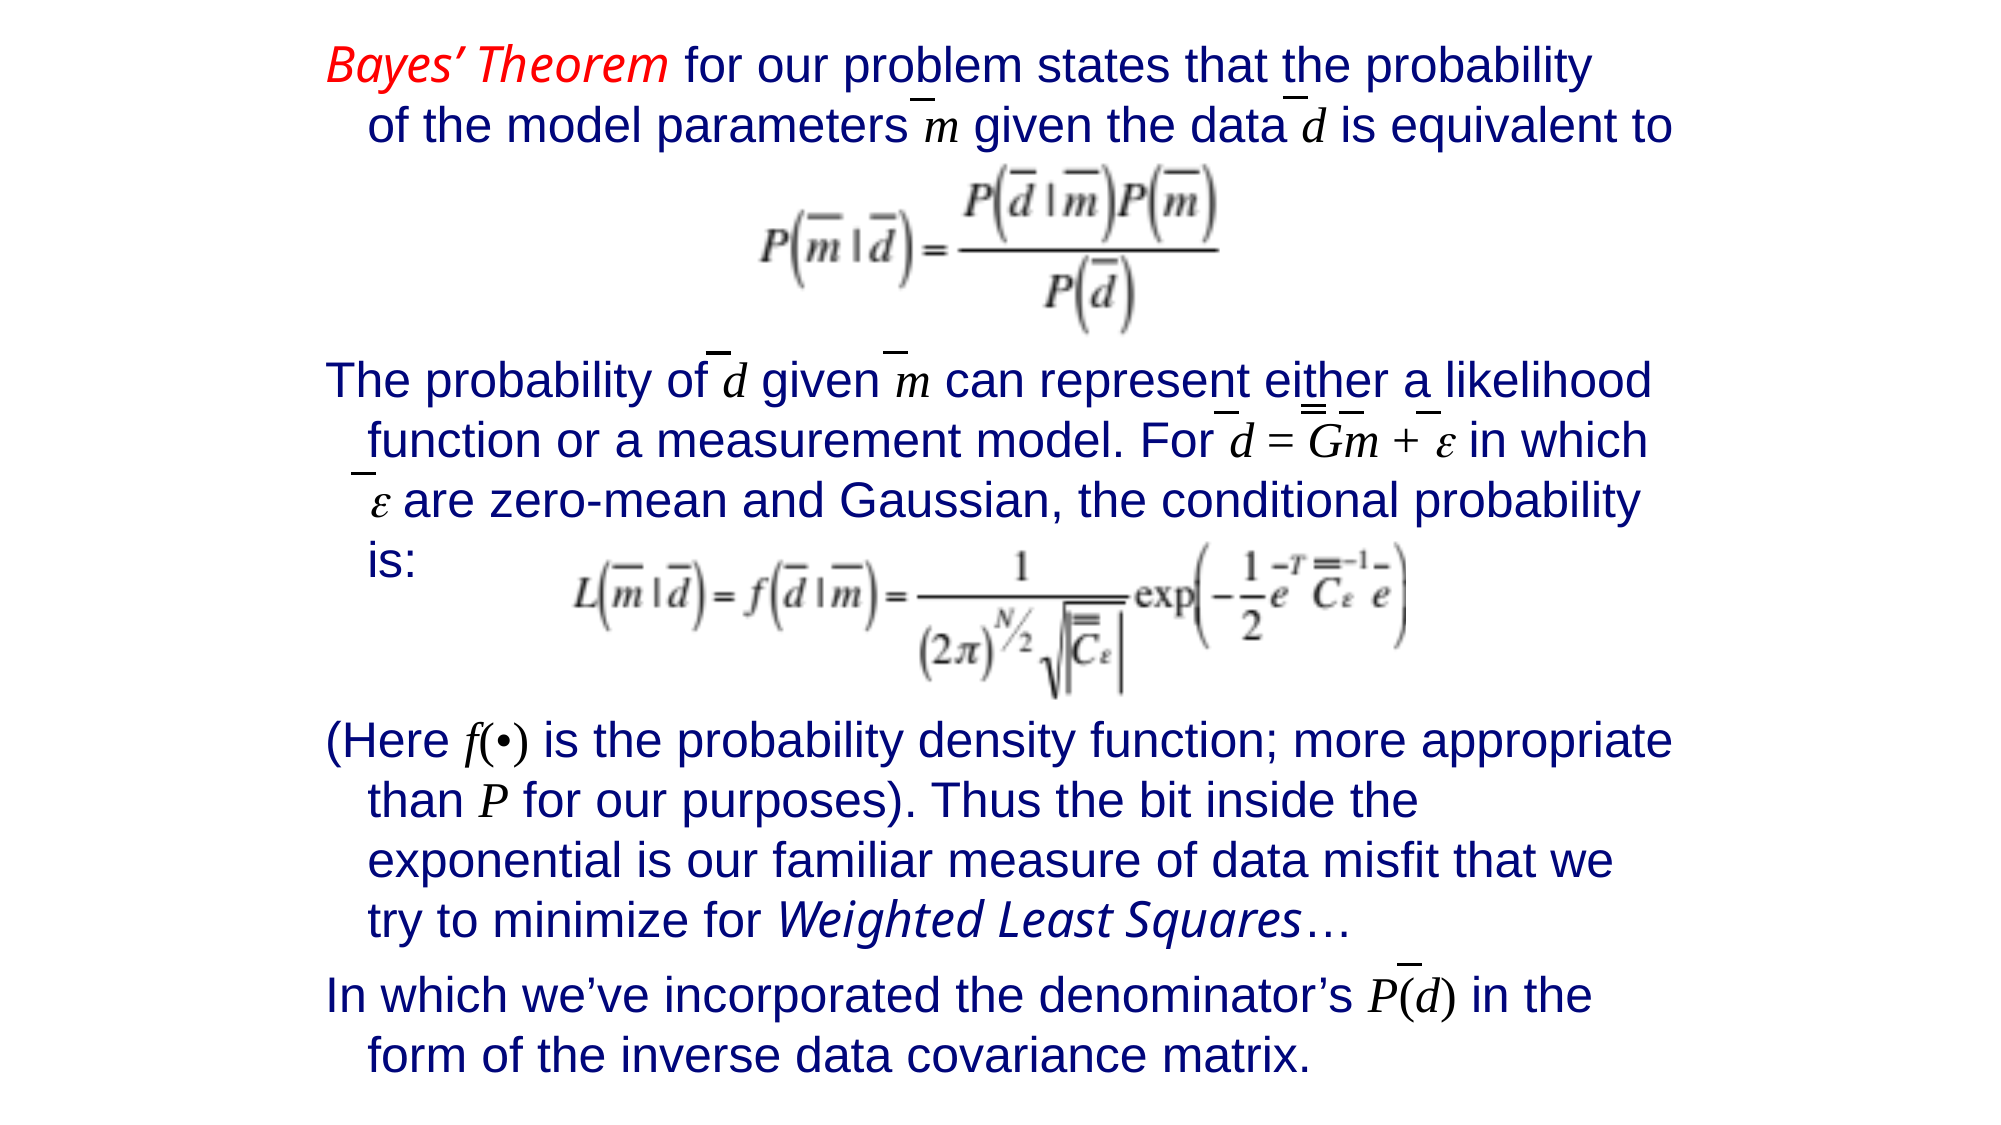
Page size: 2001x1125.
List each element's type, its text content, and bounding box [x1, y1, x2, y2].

picture [567, 537, 1406, 700]
text_box Bayes’ Theorem for our problem states that the probability of the model parameters m given the data d is equivalent to The probability of d given m can represent either a likelihood function or a measurement model. For d = Gm +  in which  are zero-mean and Gaussian, the conditional probability is: (Here f(•) is the probability density function; more appropriate than P for our purposes). Thus the bit inside the exponential is our familiar measure of data misfit that we try to minimize for Weighted Least Squares… In which we’ve incorporated the denominator’s P(d) in the form of the inverse data covariance matrix. [310, 24, 1690, 1090]
picture [753, 162, 1220, 338]
